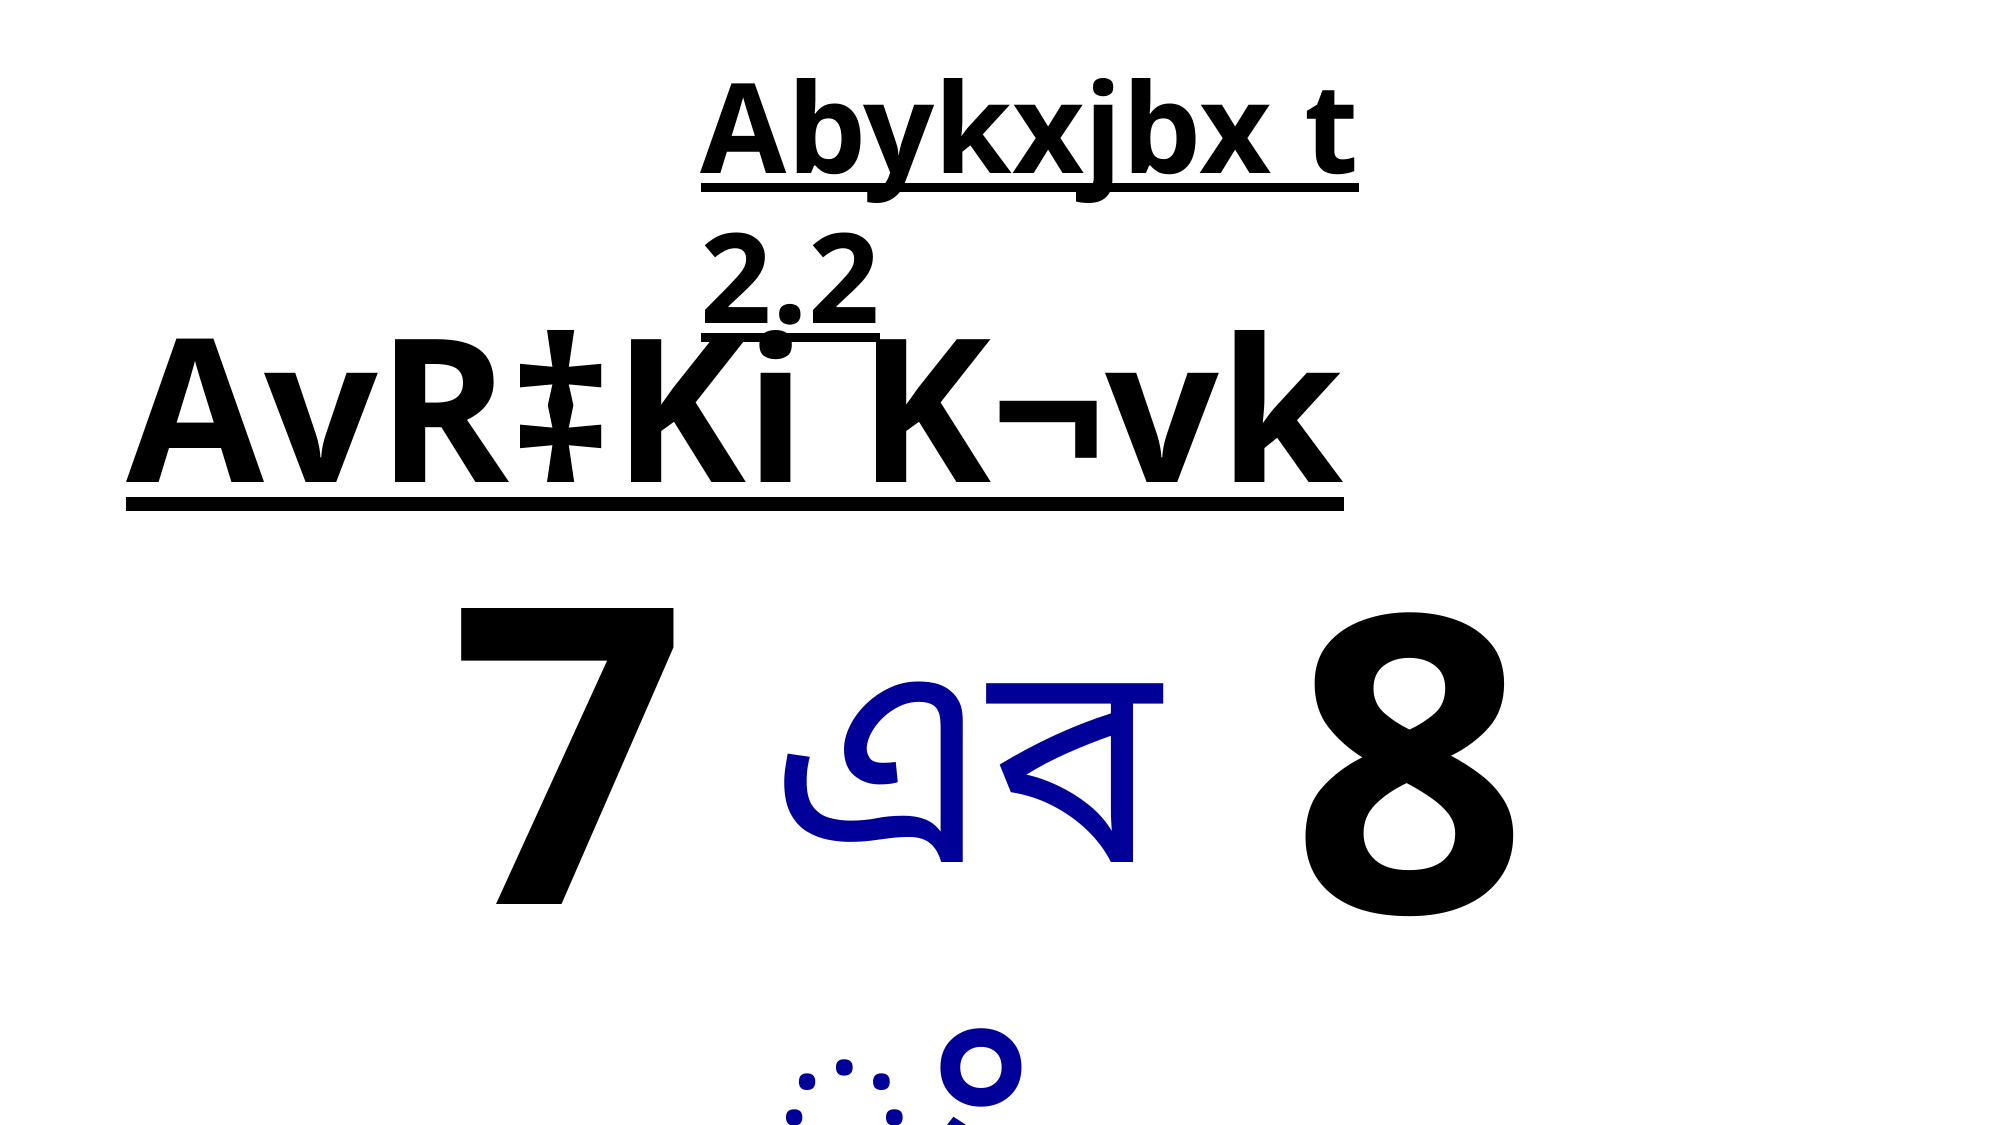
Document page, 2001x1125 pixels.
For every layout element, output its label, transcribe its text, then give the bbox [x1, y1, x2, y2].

text_box AvR‡Ki K¬vk [111, 274, 1378, 530]
text_box Abykxjbx t 2.2 [685, 41, 1534, 356]
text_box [435, 482, 1564, 1008]
